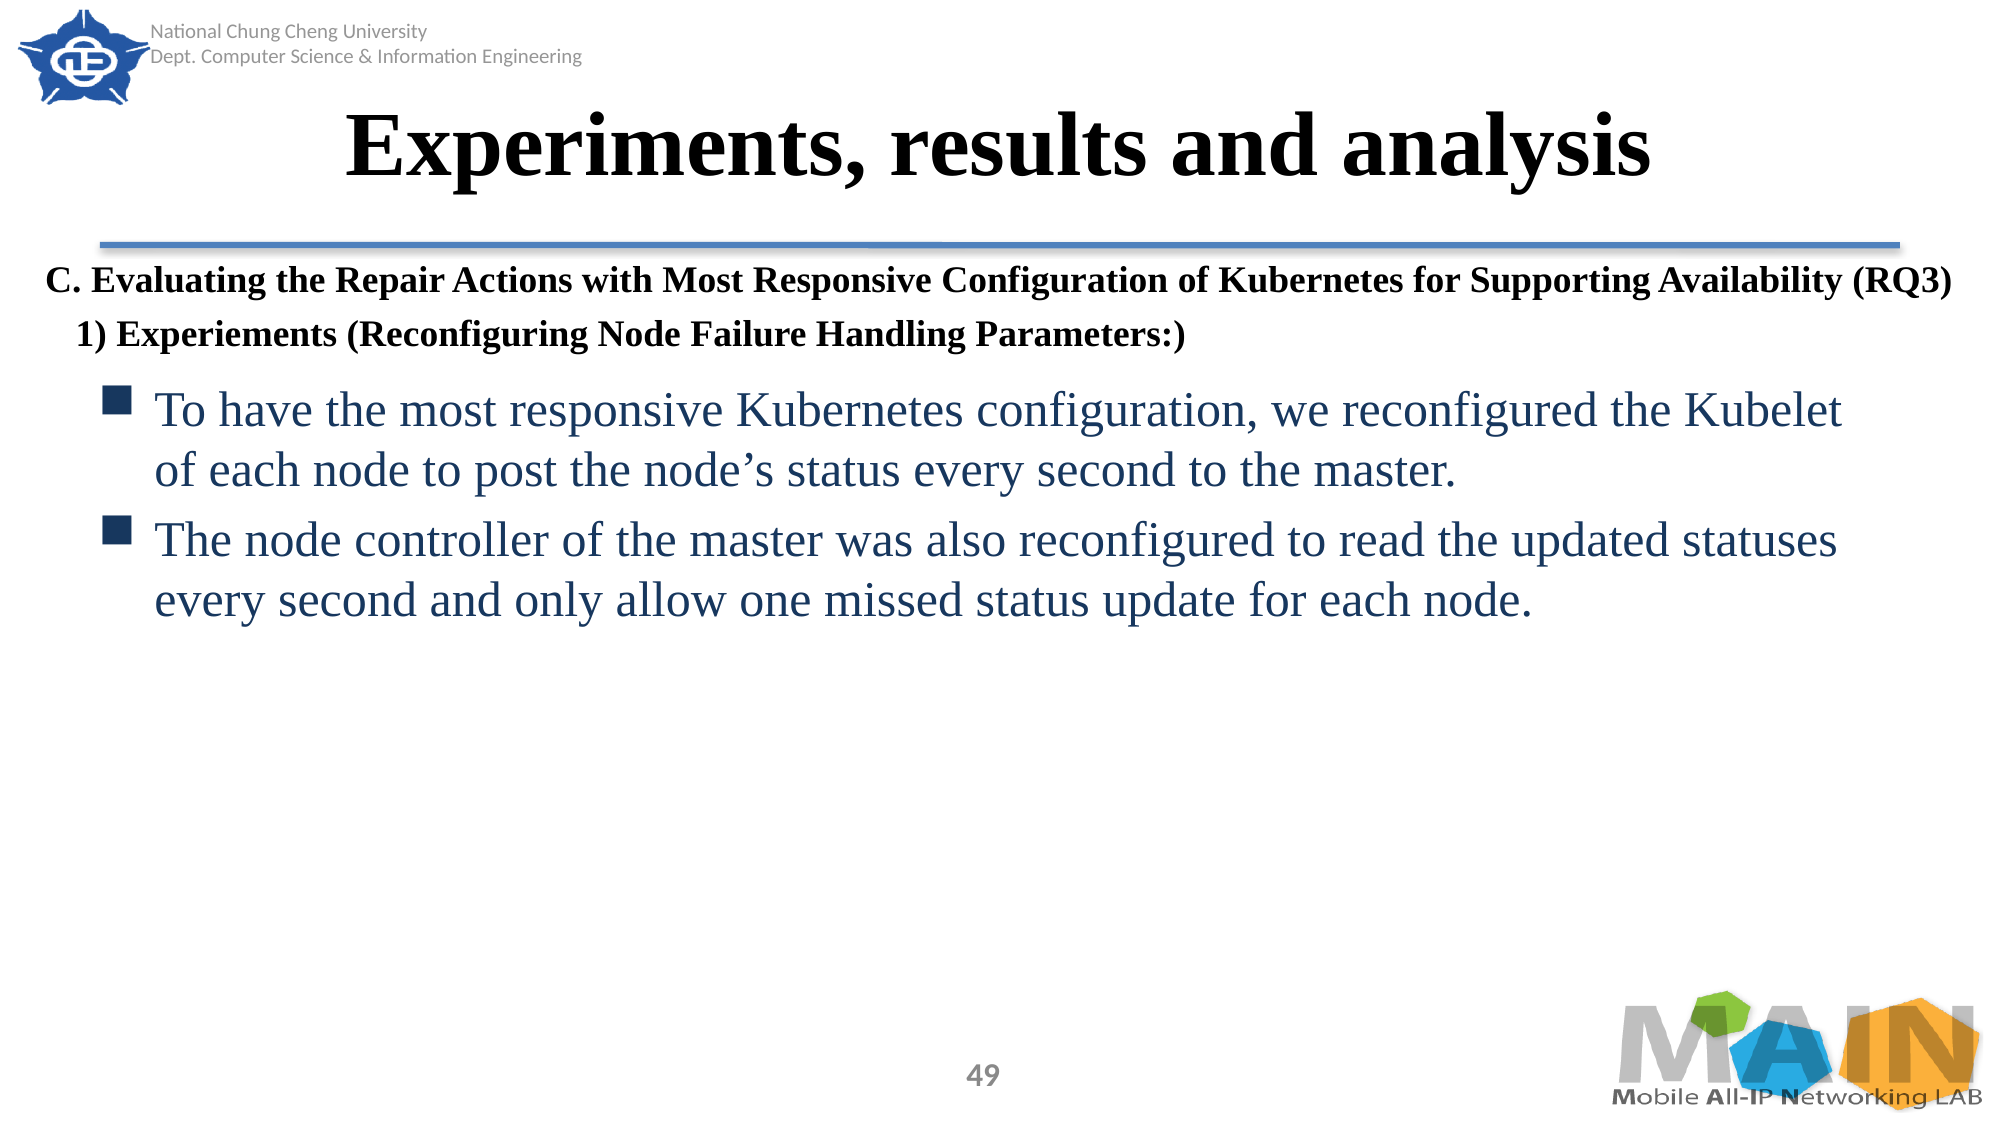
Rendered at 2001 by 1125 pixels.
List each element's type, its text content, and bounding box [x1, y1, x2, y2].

picture [1400, 987, 1984, 1113]
picture [0, 0, 168, 113]
list To have the most responsive Kubernetes configuration, we reconfigured the Kubelet of each node to post the node’s status every second to the master. The node controller of the master was also reconfigured to read the updated statuses every second and only allow one missed status update for each node. [83, 368, 1884, 1015]
slide_number 49 [750, 1042, 1217, 1103]
text_box C. Evaluating the Repair Actions with Most Responsive Configuration of Kubernetes for Supporting Availability (RQ3) [30, 247, 1986, 307]
text_box 1) Experiements (Reconfiguring Node Failure Handling Parameters:) [60, 301, 1515, 361]
title Experiments, results and analysis [99, 44, 1901, 233]
